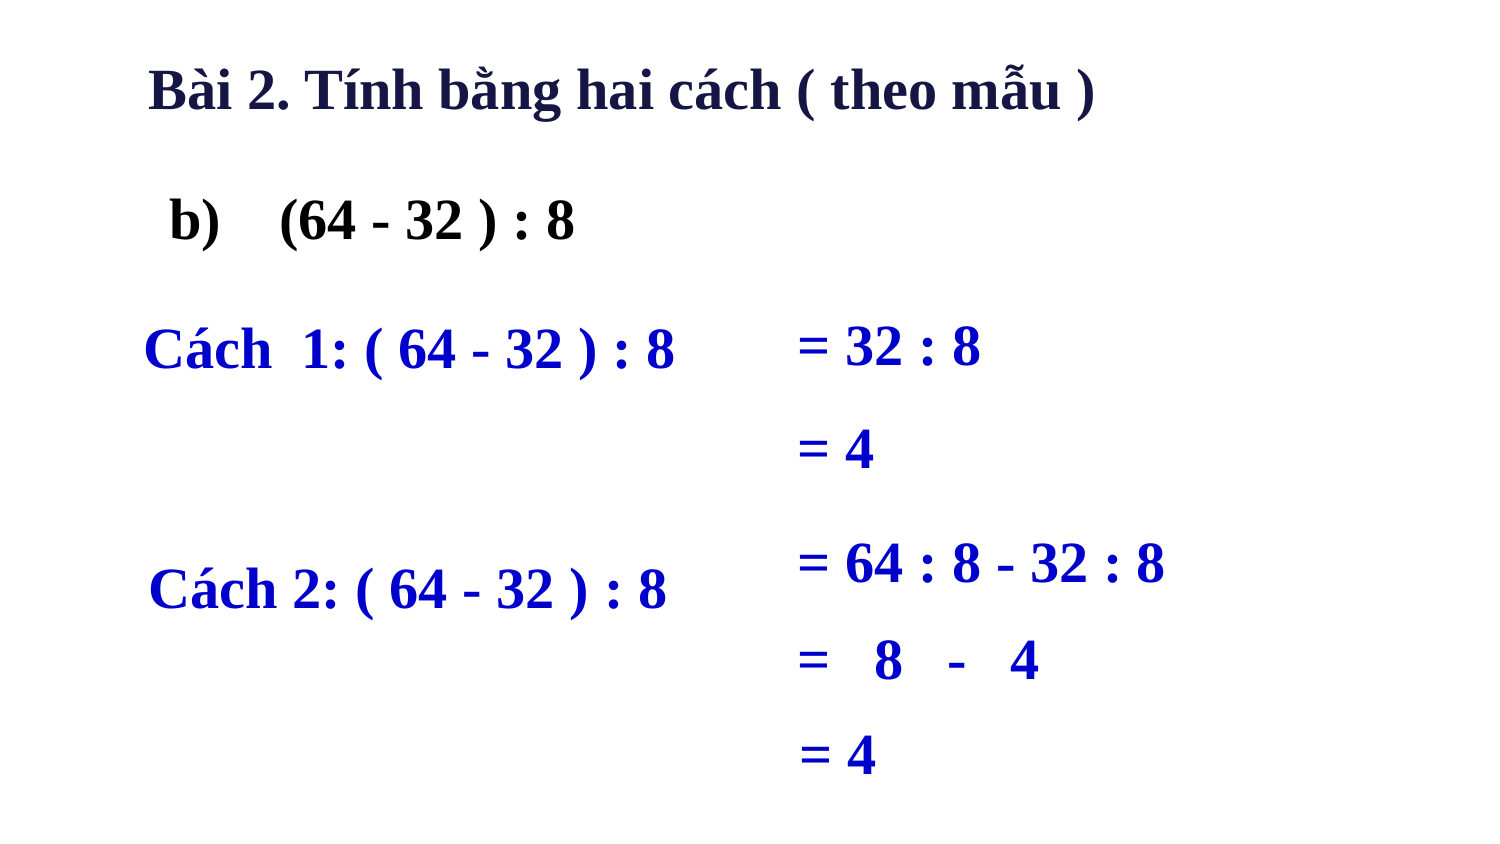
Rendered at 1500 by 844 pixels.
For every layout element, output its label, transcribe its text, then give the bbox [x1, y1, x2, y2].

text_box Cách 2: ( 64 - 32 ) : 8 [133, 473, 1186, 623]
text_box = 4 [783, 402, 1500, 488]
text_box b) (64 - 32 ) : 8 [154, 173, 1021, 259]
text_box = 8 - 4 [783, 614, 1500, 699]
text_box Bài 2. Tính bằng hai cách ( theo mẫu ) [133, 43, 1231, 129]
text_box = 4 [784, 739, 1500, 789]
text_box Cách 1: ( 64 - 32 ) : 8 [128, 303, 1373, 388]
text_box = 64 : 8 - 32 : 8 [783, 517, 1500, 602]
text_box = 32 : 8 [783, 300, 1500, 385]
